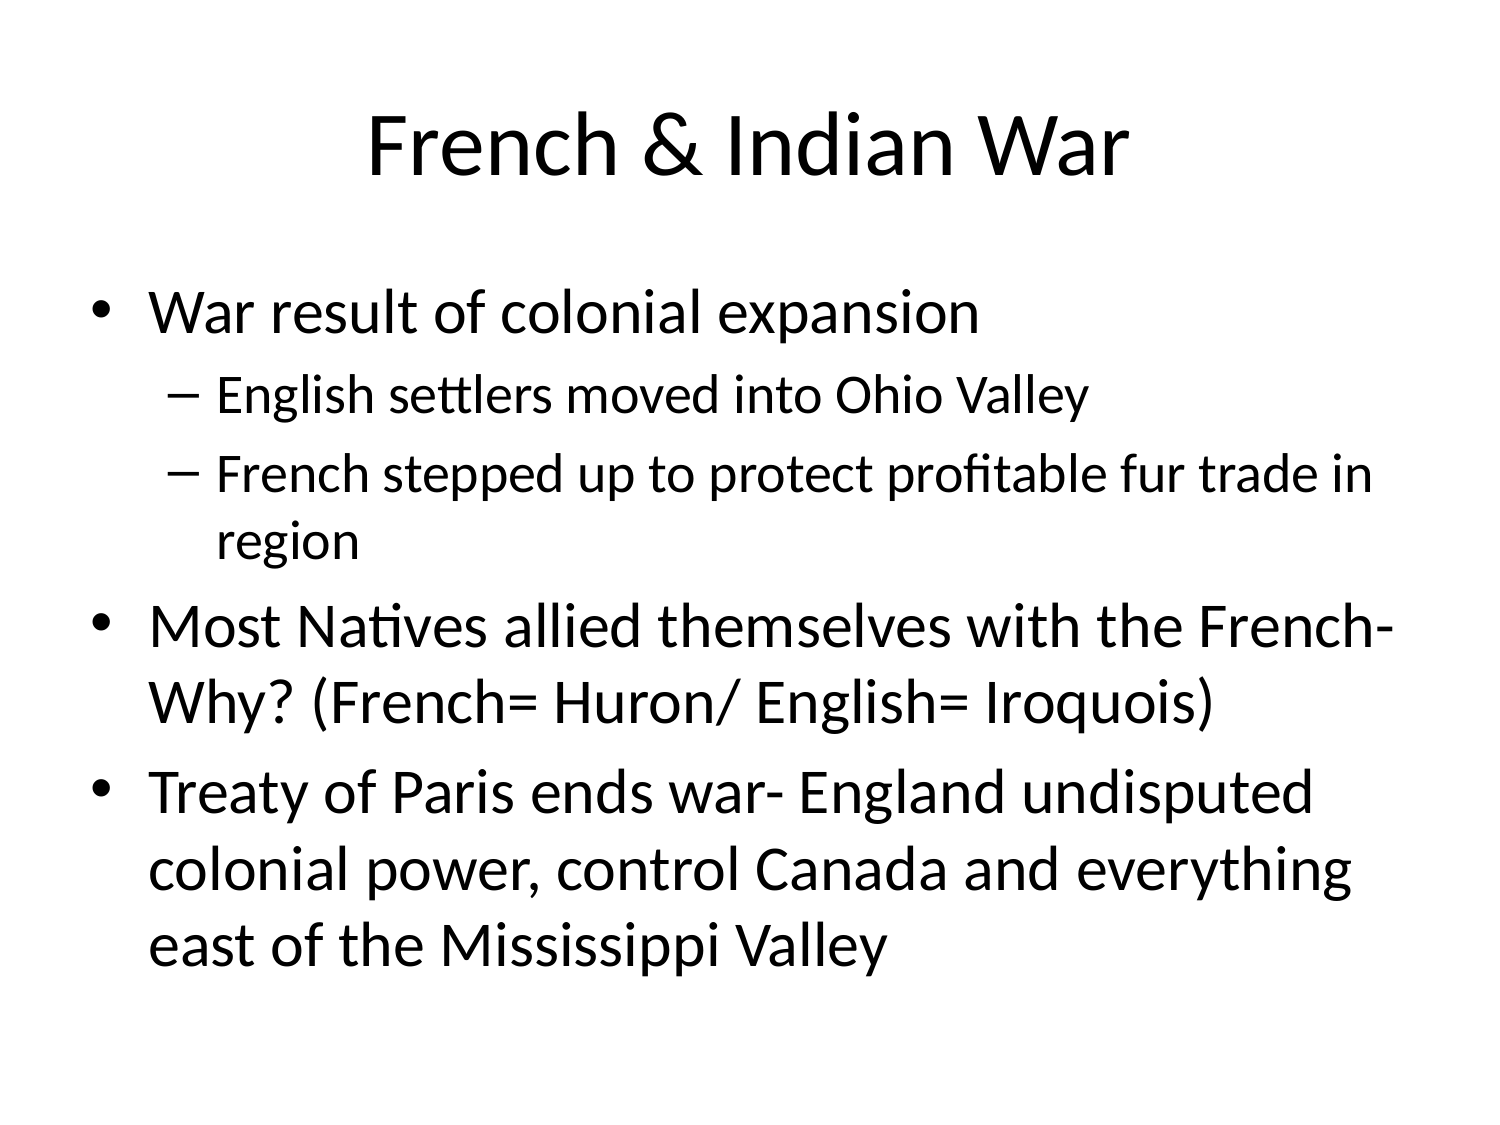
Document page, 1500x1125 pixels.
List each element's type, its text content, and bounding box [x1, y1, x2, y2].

title French & Indian War [75, 45, 1425, 233]
list War result of colonial expansion English settlers moved into Ohio Valley French stepped up to protect profitable fur trade in region Most Natives allied themselves with the French- Why? (French= Huron/ English= Iroquois) Treaty of Paris ends war- England undisputed colonial power, control Canada and everything east of the Mississippi Valley [75, 262, 1425, 1005]
